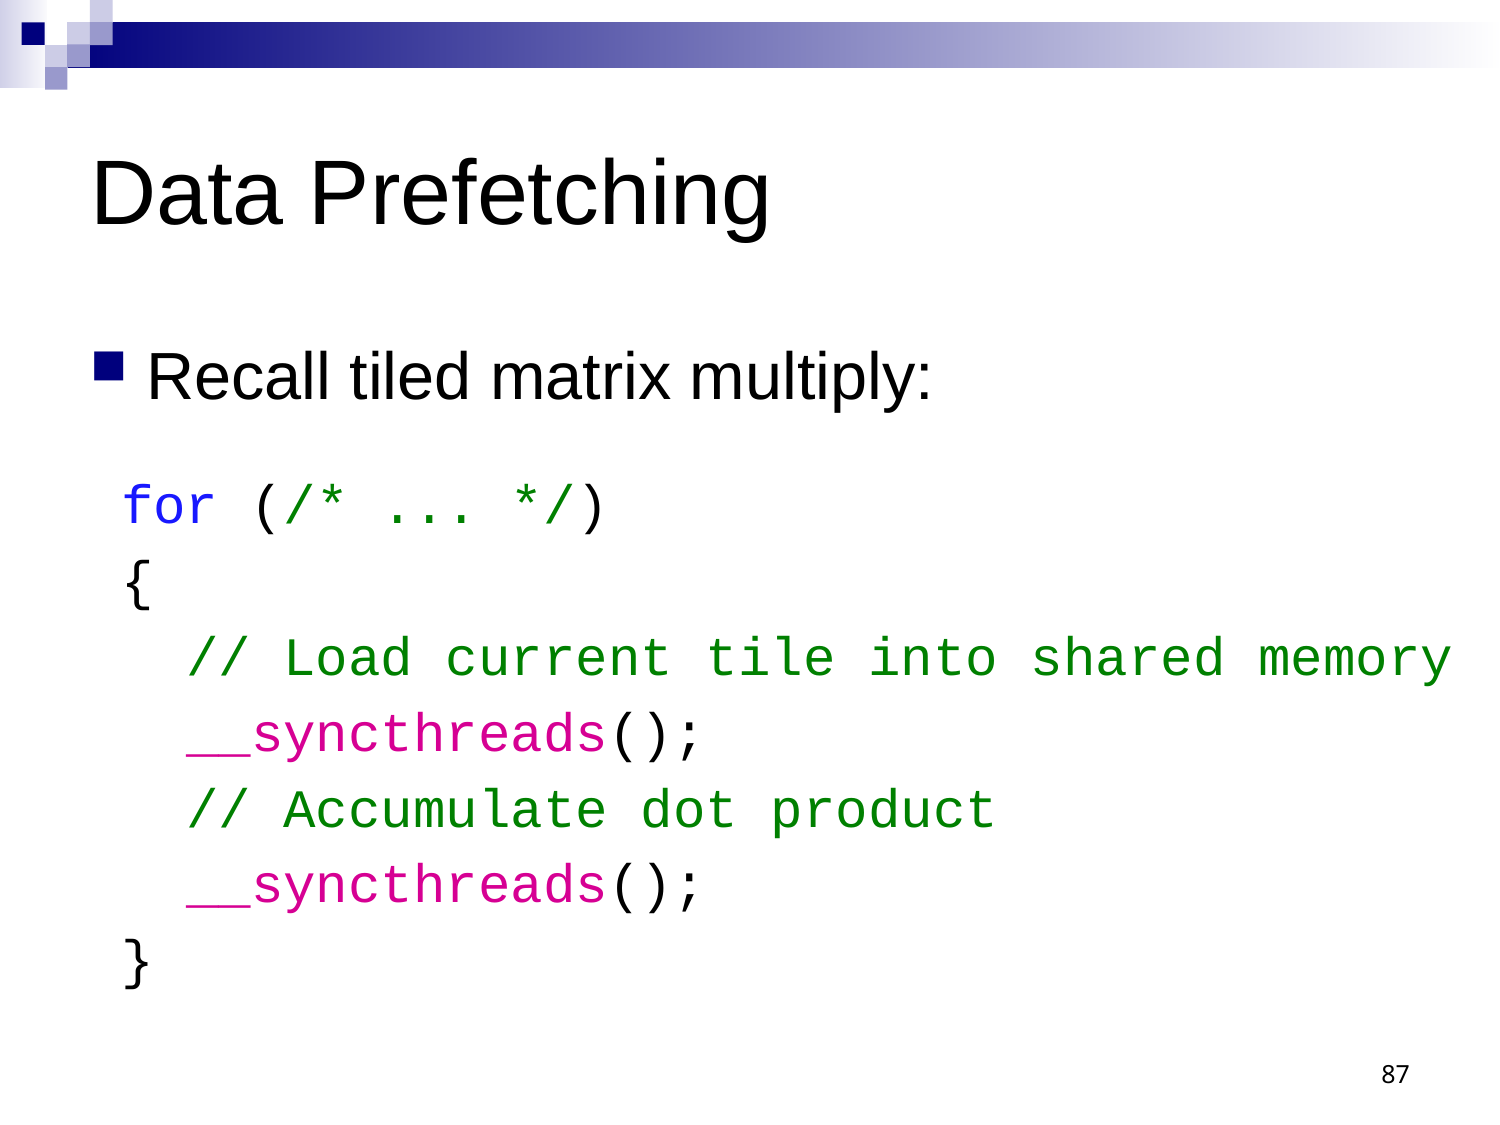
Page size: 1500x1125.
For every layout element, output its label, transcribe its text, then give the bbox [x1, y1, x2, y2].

title Data Prefetching [75, 75, 1425, 300]
slide_number 87 [1074, 1024, 1426, 1101]
list Recall tiled matrix multiply: [75, 324, 1463, 513]
text_box for (/* ... */) { // Load current tile into shared memory __syncthreads(); // Accumulate dot product __syncthreads(); } [87, 462, 1500, 1063]
